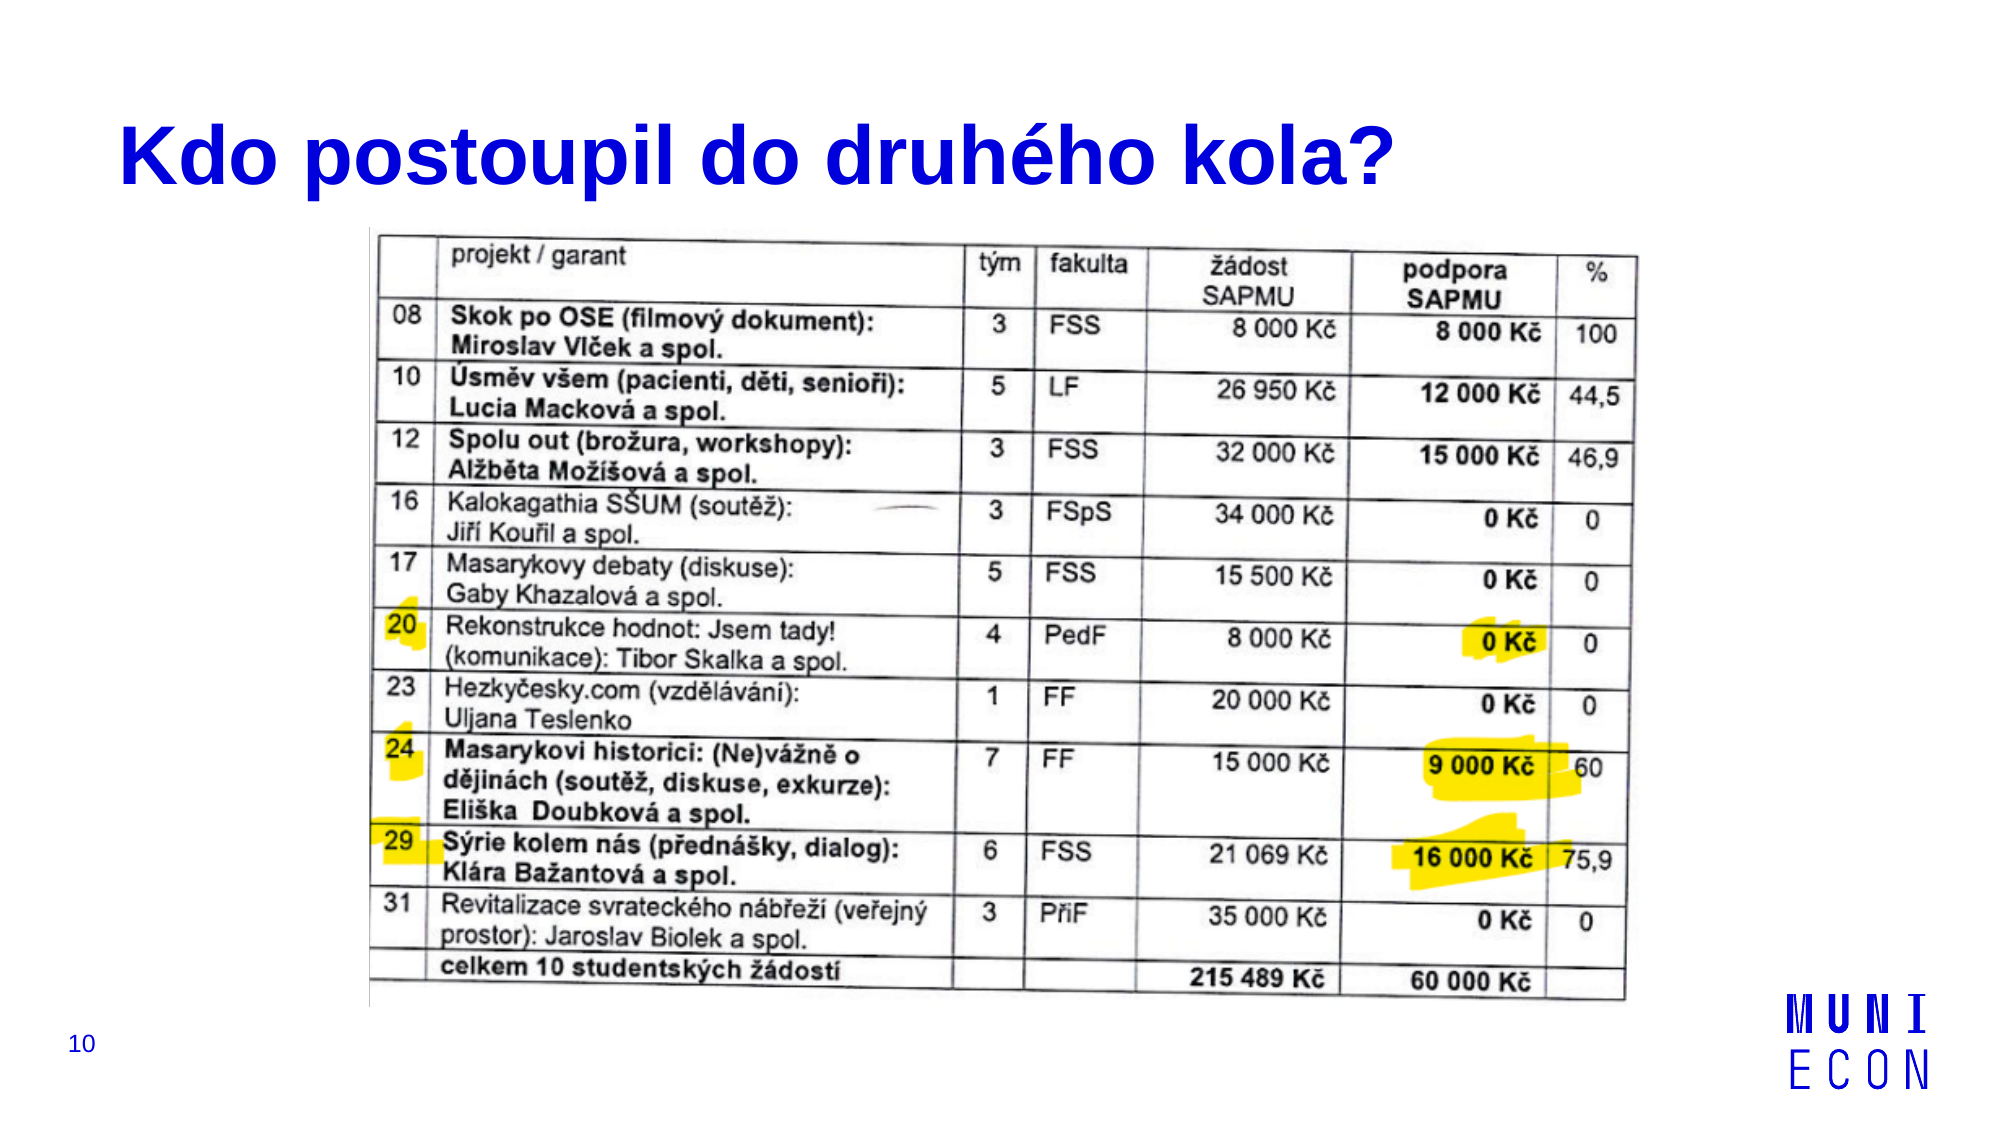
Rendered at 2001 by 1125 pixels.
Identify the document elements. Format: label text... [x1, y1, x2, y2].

slide_number 10 [67, 1021, 110, 1063]
title Kdo postoupil do druhého kola? [118, 118, 1883, 193]
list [360, 227, 1640, 1008]
